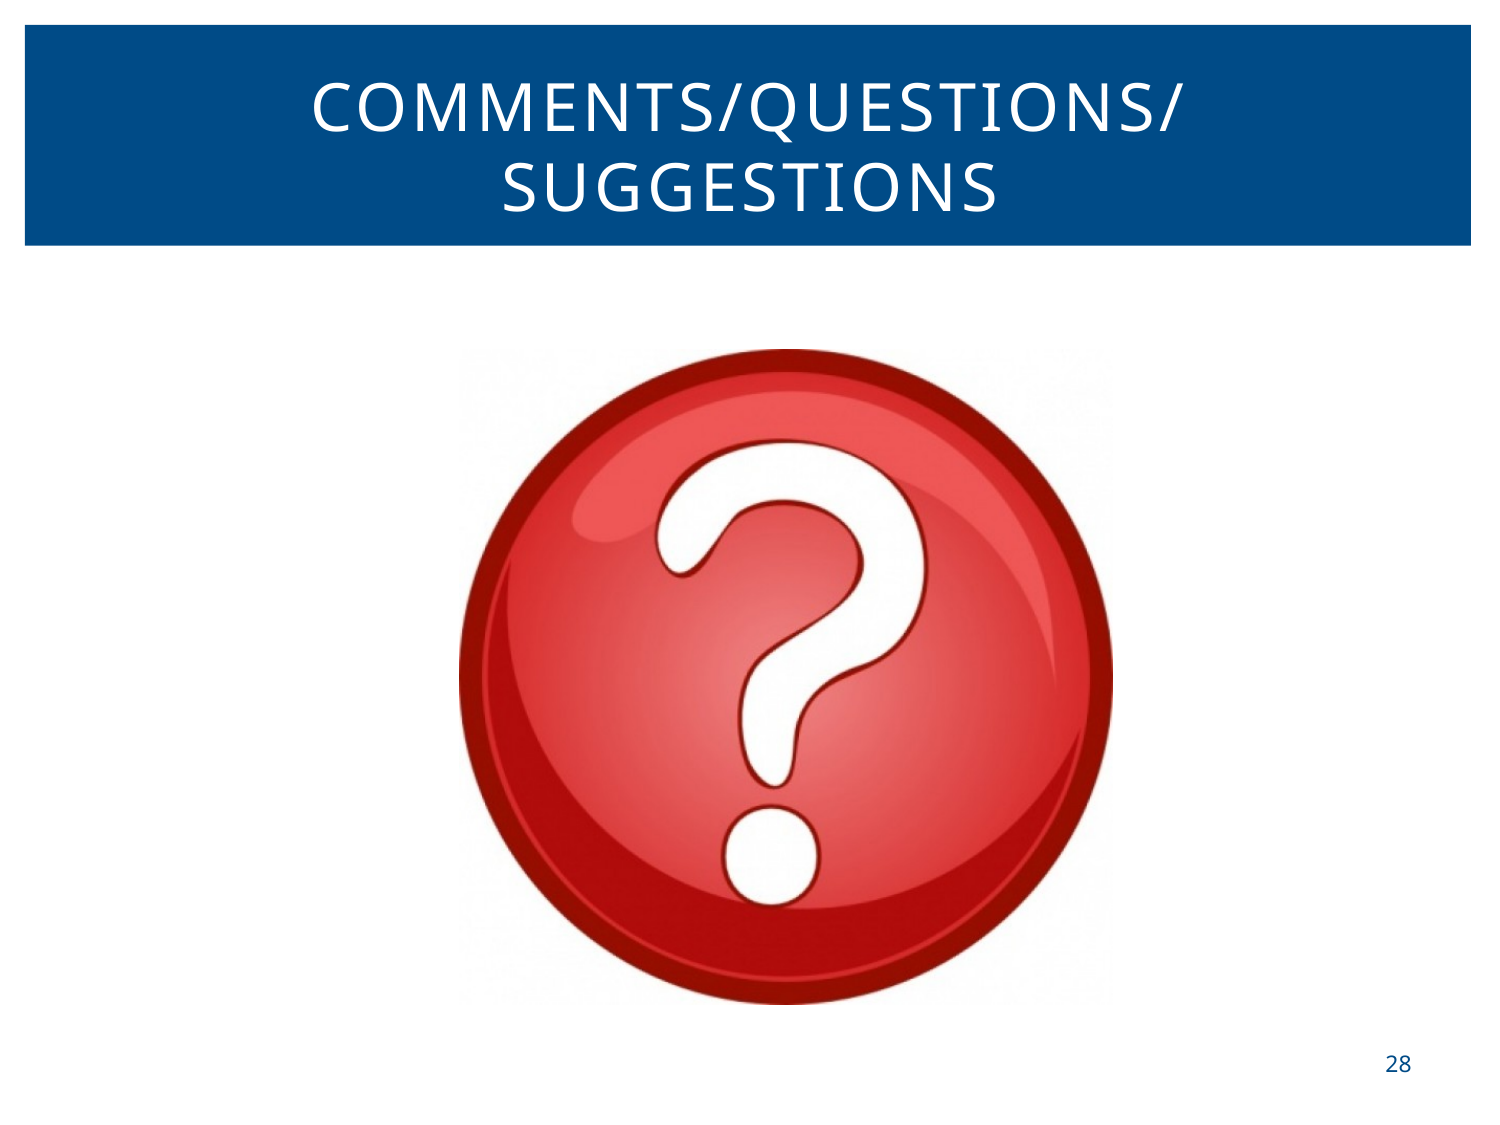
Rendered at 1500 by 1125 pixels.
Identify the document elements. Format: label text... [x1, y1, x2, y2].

title Comments/questions/suggestions [62, 58, 1438, 232]
slide_number 28 [1349, 1041, 1448, 1089]
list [458, 349, 1114, 1006]
